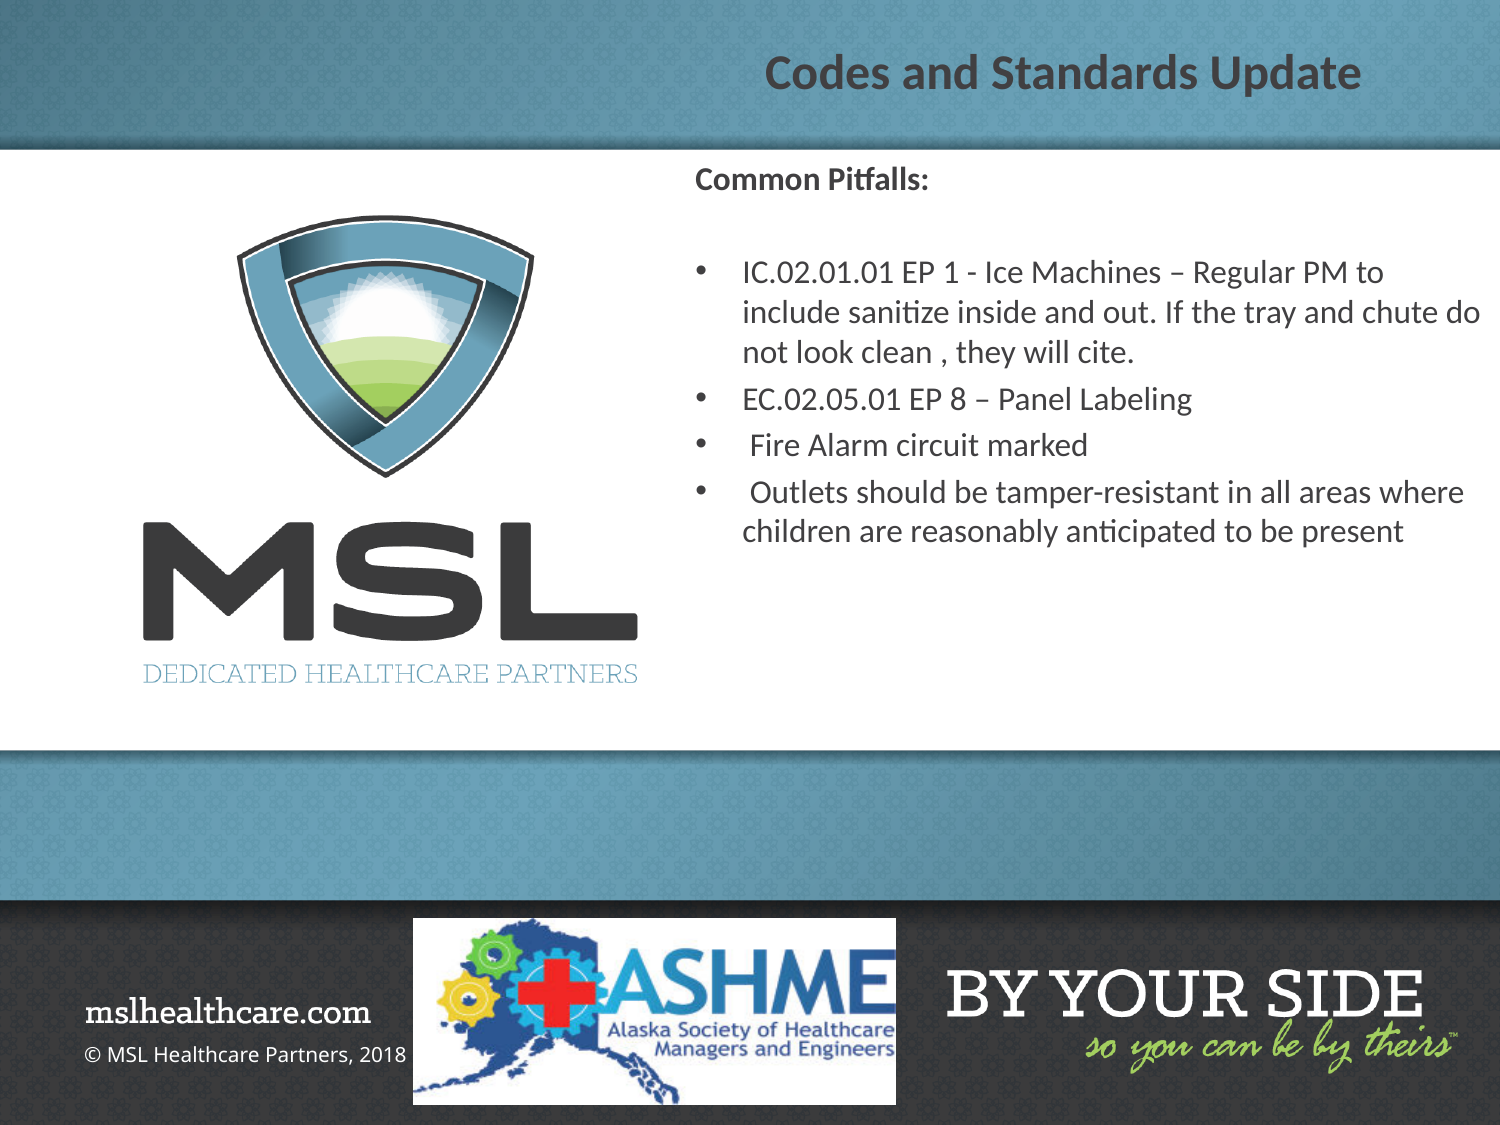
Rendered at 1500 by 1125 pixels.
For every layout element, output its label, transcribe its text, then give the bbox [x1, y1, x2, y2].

title Codes and Standards Update [750, 23, 1388, 124]
subtitle Common Pitfalls: IC.02.01.01 EP 1 - Ice Machines – Regular PM to include sanitize inside and out. If the tray and chute do not look clean , they will cite. EC.02.05.01 EP 8 – Panel Labeling Fire Alarm circuit marked Outlets should be tamper-resistant in all areas where children are reasonably anticipated to be present [680, 149, 1500, 741]
picture [0, 0, 1500, 1125]
